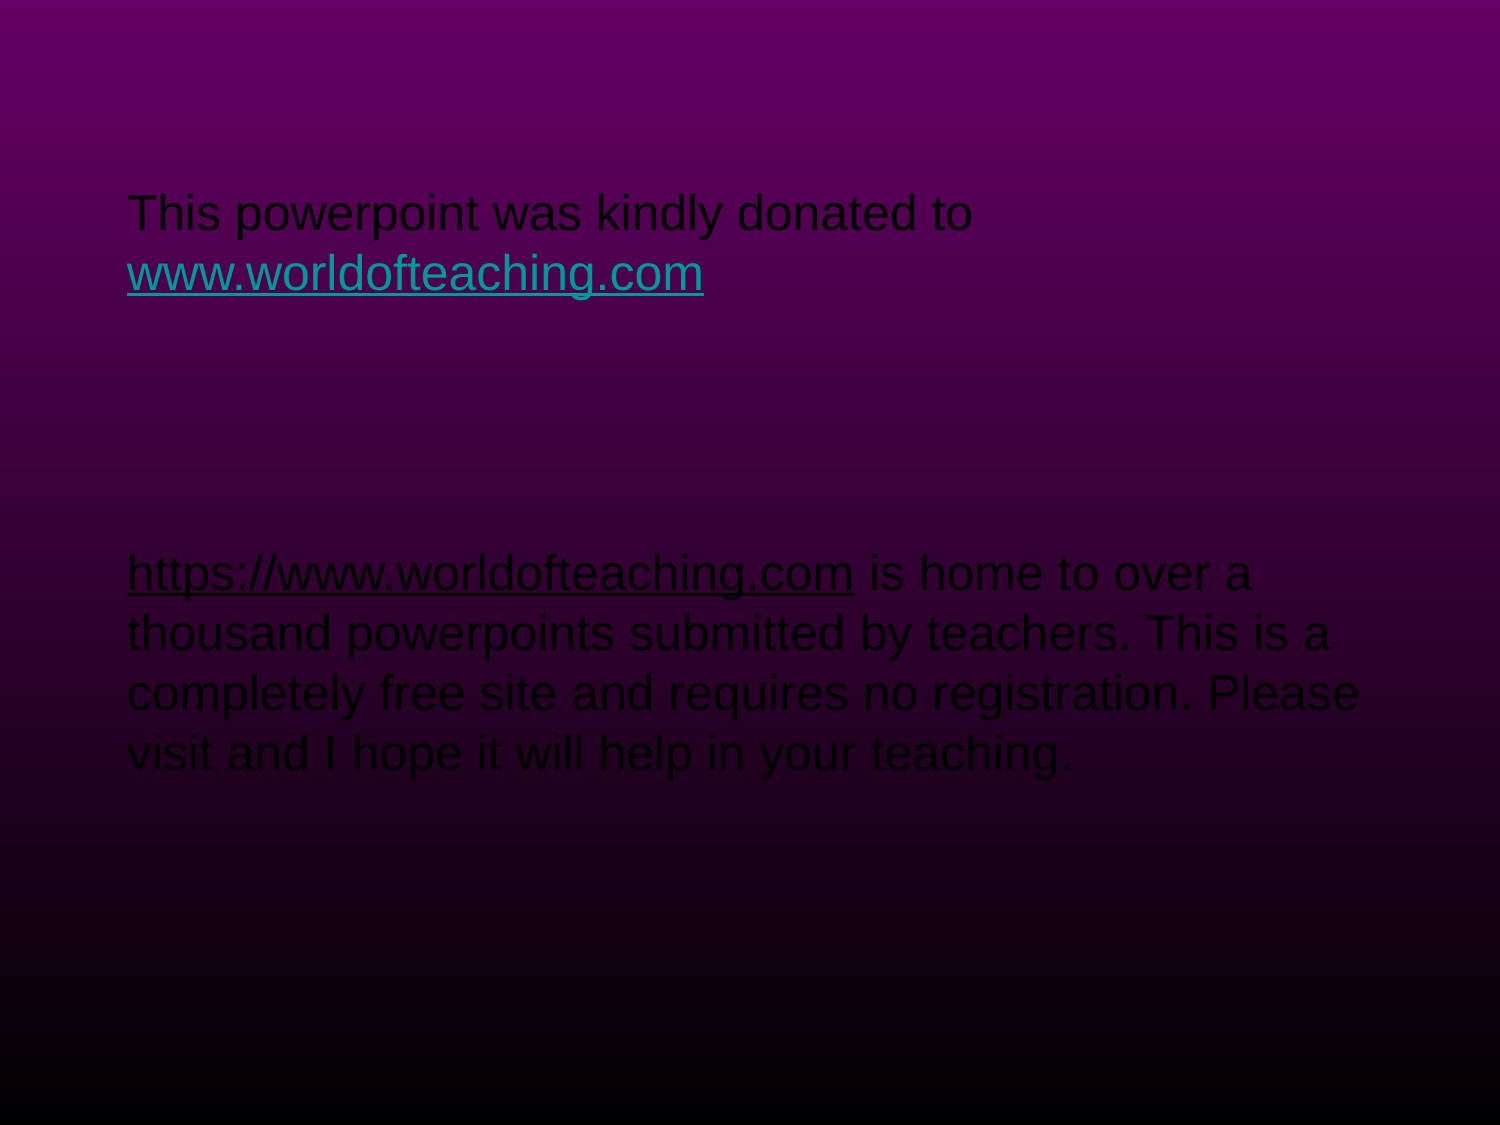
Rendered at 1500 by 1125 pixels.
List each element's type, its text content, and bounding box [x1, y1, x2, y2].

text_box This powerpoint was kindly donated to www.worldofteaching.com https://www.worldofteaching.com is home to over a thousand powerpoints submitted by teachers. This is a completely free site and requires no registration. Please visit and I hope it will help in your teaching. [112, 172, 1412, 788]
